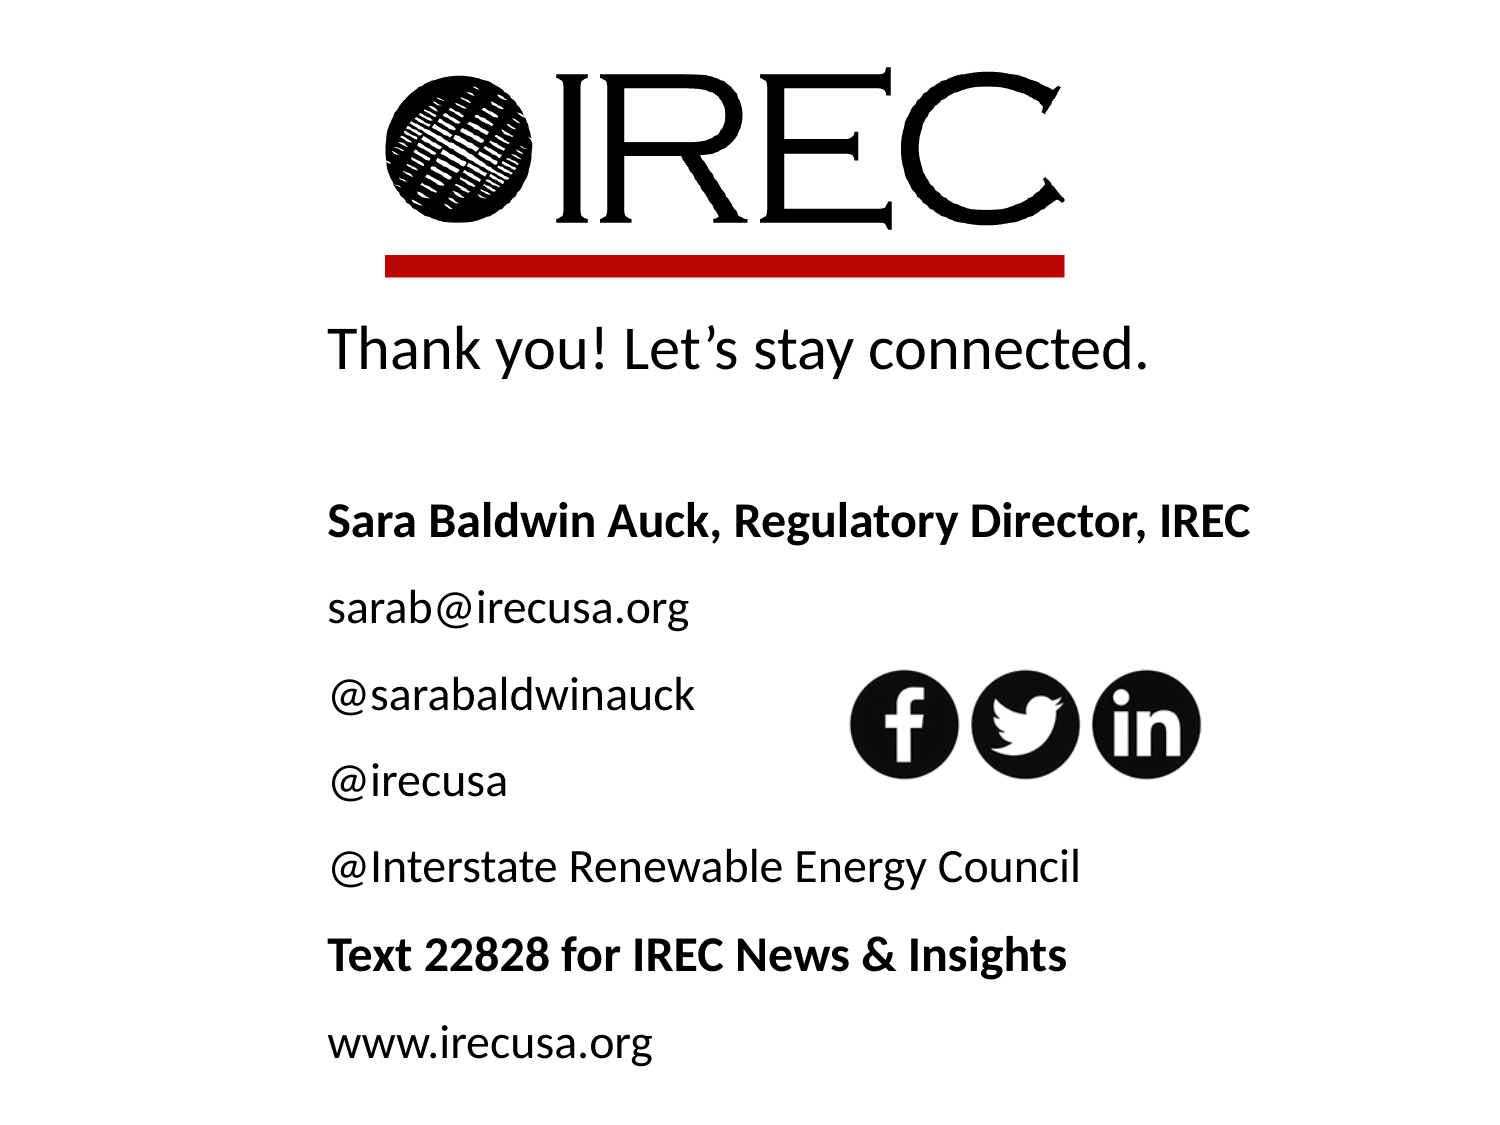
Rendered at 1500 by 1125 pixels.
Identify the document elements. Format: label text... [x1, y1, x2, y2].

picture [349, 18, 1101, 334]
picture [837, 662, 1210, 790]
text_box Thank you! Let’s stay connected. Sara Baldwin Auck, Regulatory Director, IREC sarab@irecusa.org @sarabaldwinauck @irecusa @Interstate Renewable Energy Council Text 22828 for IREC News & Insights www.irecusa.org [312, 299, 1287, 1076]
